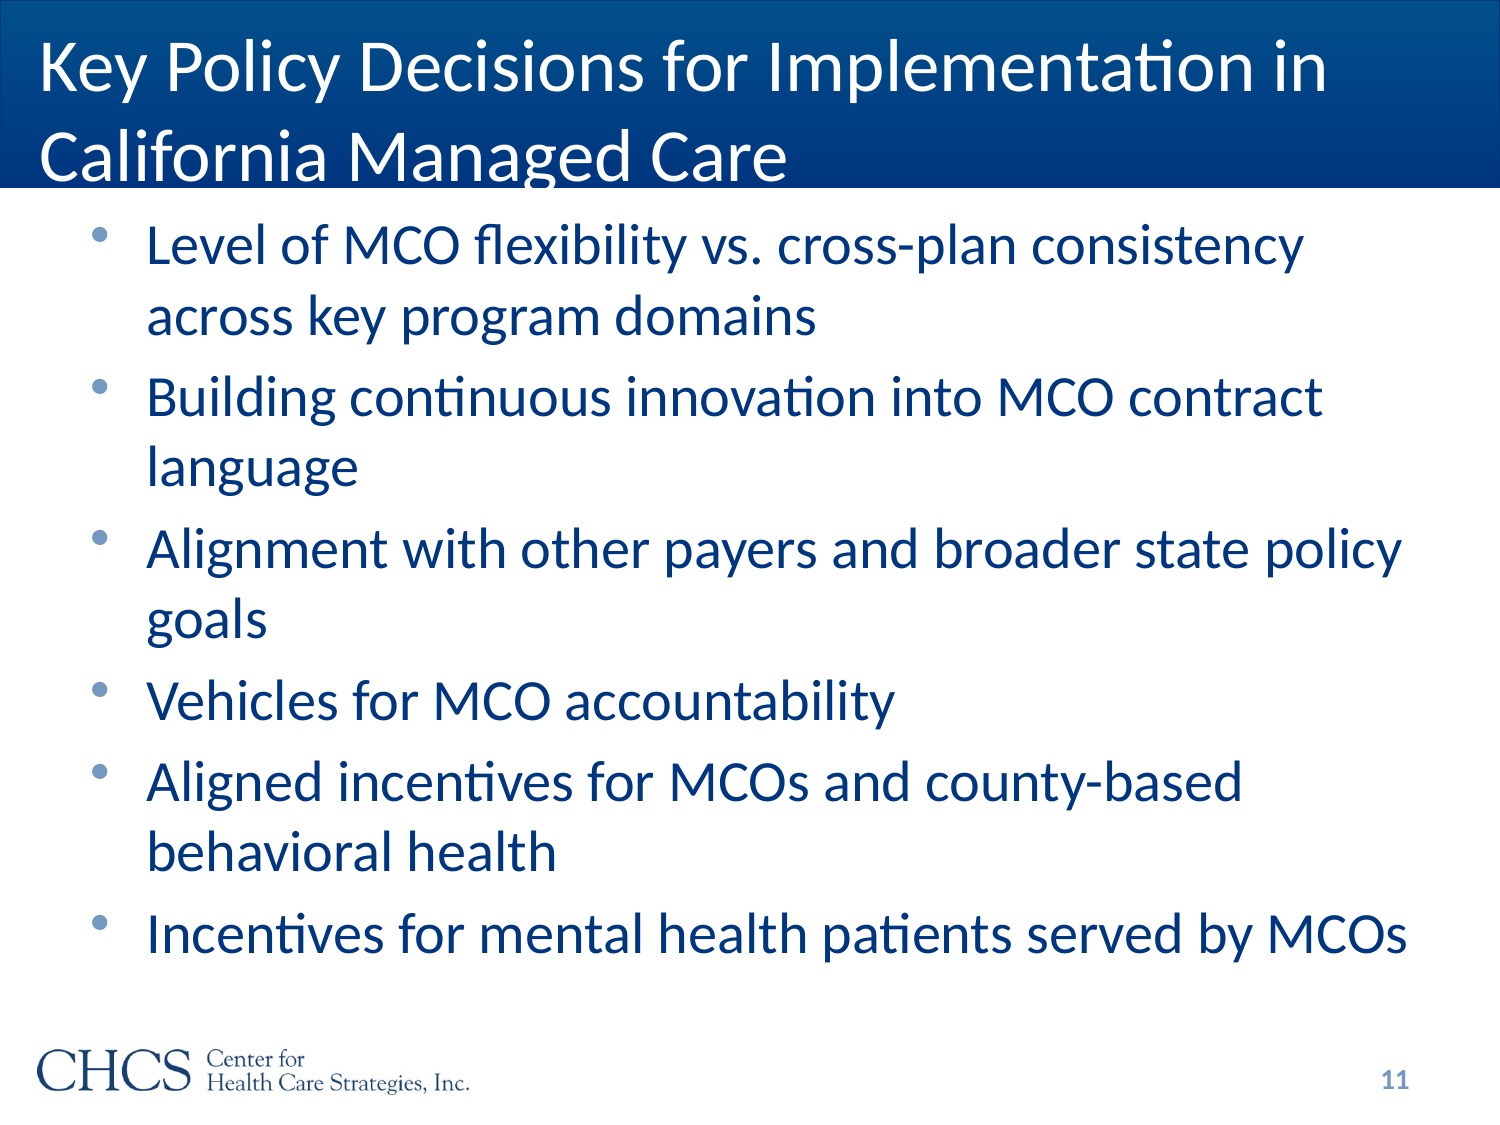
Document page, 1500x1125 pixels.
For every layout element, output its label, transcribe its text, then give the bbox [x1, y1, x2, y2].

list Level of MCO flexibility vs. cross-plan consistency across key program domains Building continuous innovation into MCO contract language Alignment with other payers and broader state policy goals Vehicles for MCO accountability Aligned incentives for MCOs and county-based behavioral health Incentives for mental health patients served by MCOs [74, 198, 1426, 1044]
title Key Policy Decisions for Implementation in California Managed Care [24, 37, 1476, 176]
slide_number 11 [1274, 1024, 1426, 1103]
picture [37, 1049, 469, 1095]
